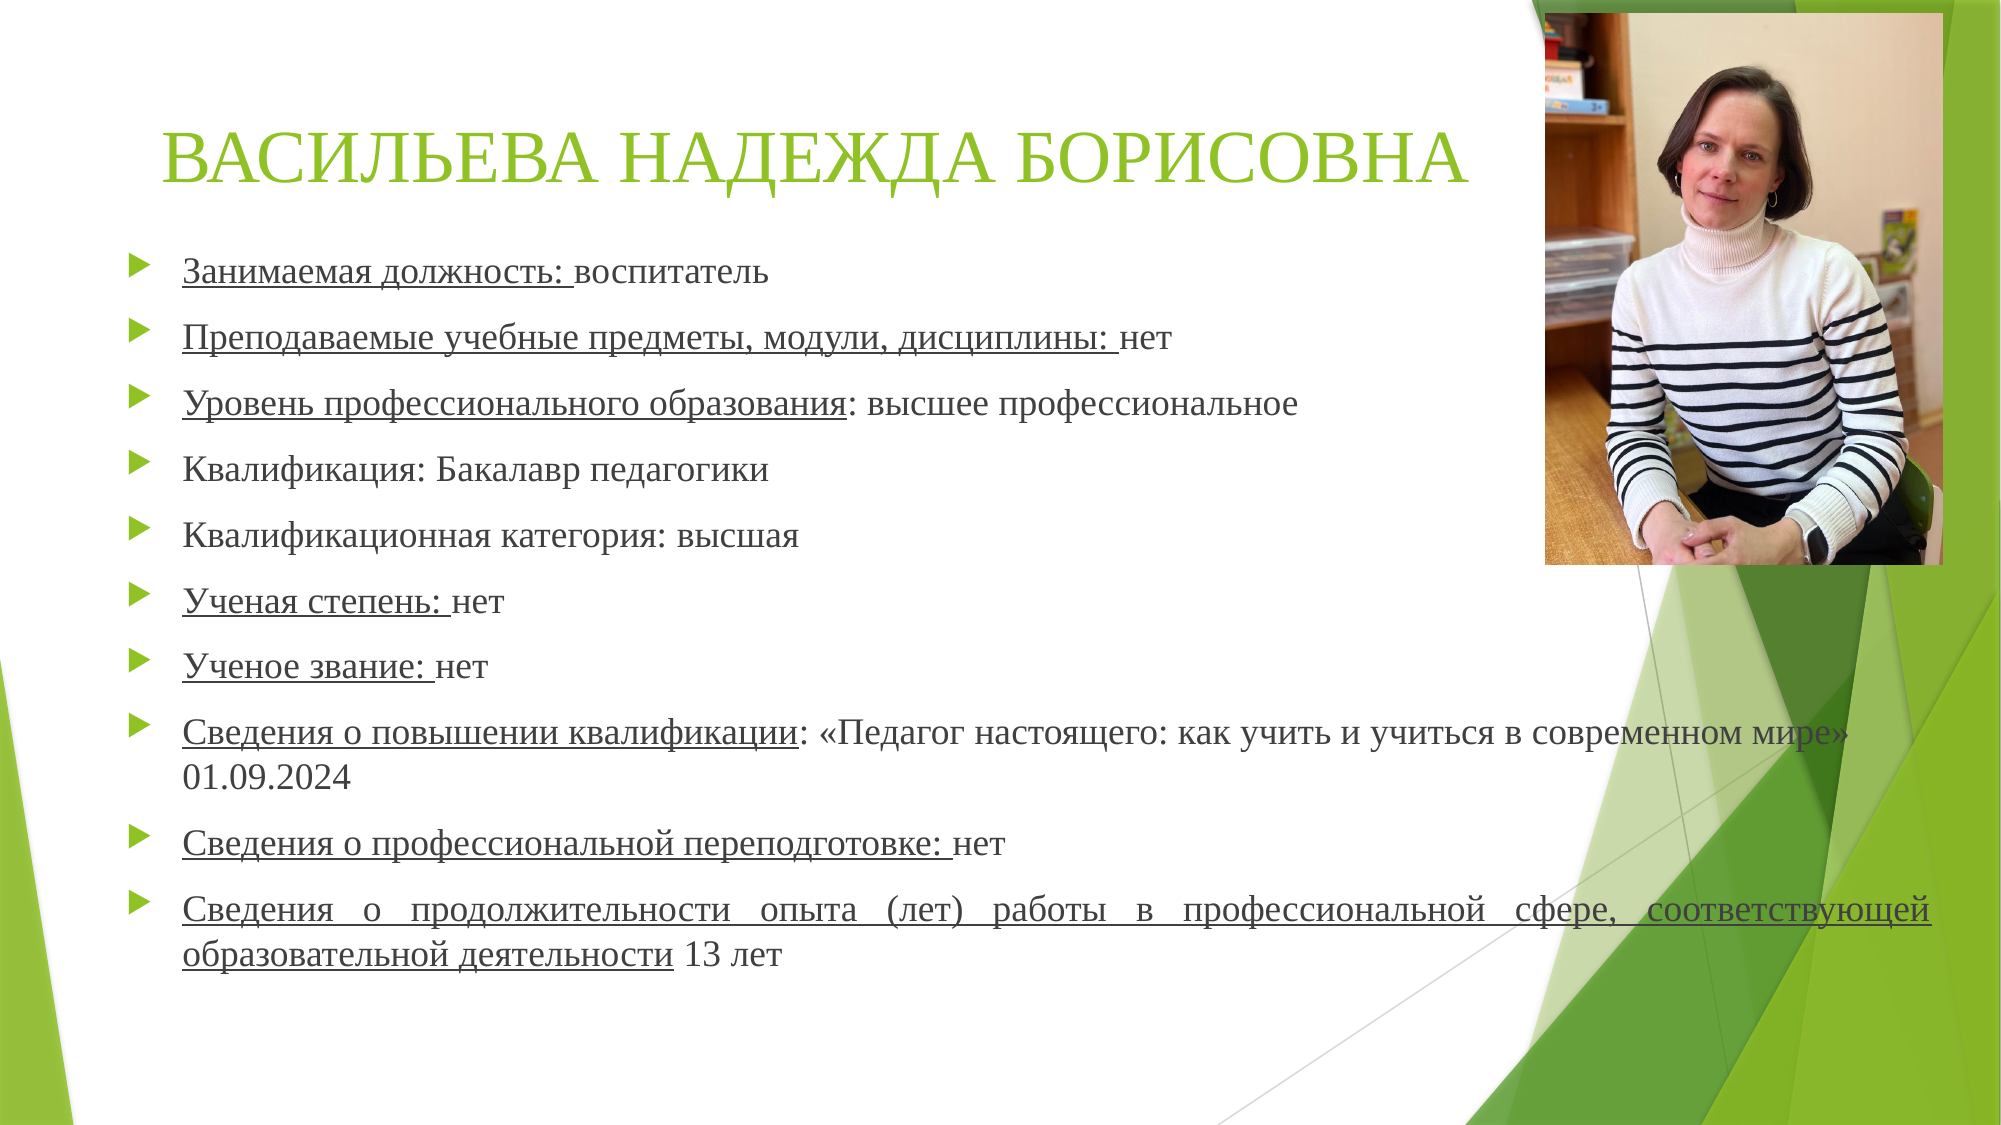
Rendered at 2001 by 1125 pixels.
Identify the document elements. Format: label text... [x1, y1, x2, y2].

list Занимаемая должность: воспитатель Преподаваемые учебные предметы, модули, дисциплины: нет Уровень профессионального образования: высшее профессиональное Квалификация: Бакалавр педагогики Квалификационная категория: высшая Ученая степень: нет Ученое звание: нет Сведения о повышении квалификации: «Педагог настоящего: как учить и учиться в современном мире» 01.09.2024 Сведения о профессиональной переподготовке: нет Сведения о продолжительности опыта (лет) работы в профессиональной сфере, соответствующей образовательной деятельности 13 лет [111, 238, 1948, 991]
title ВАСИЛЬЕВА НАДЕЖДА БОРИСОВНА [111, 99, 1522, 238]
picture [1544, 12, 1943, 565]
